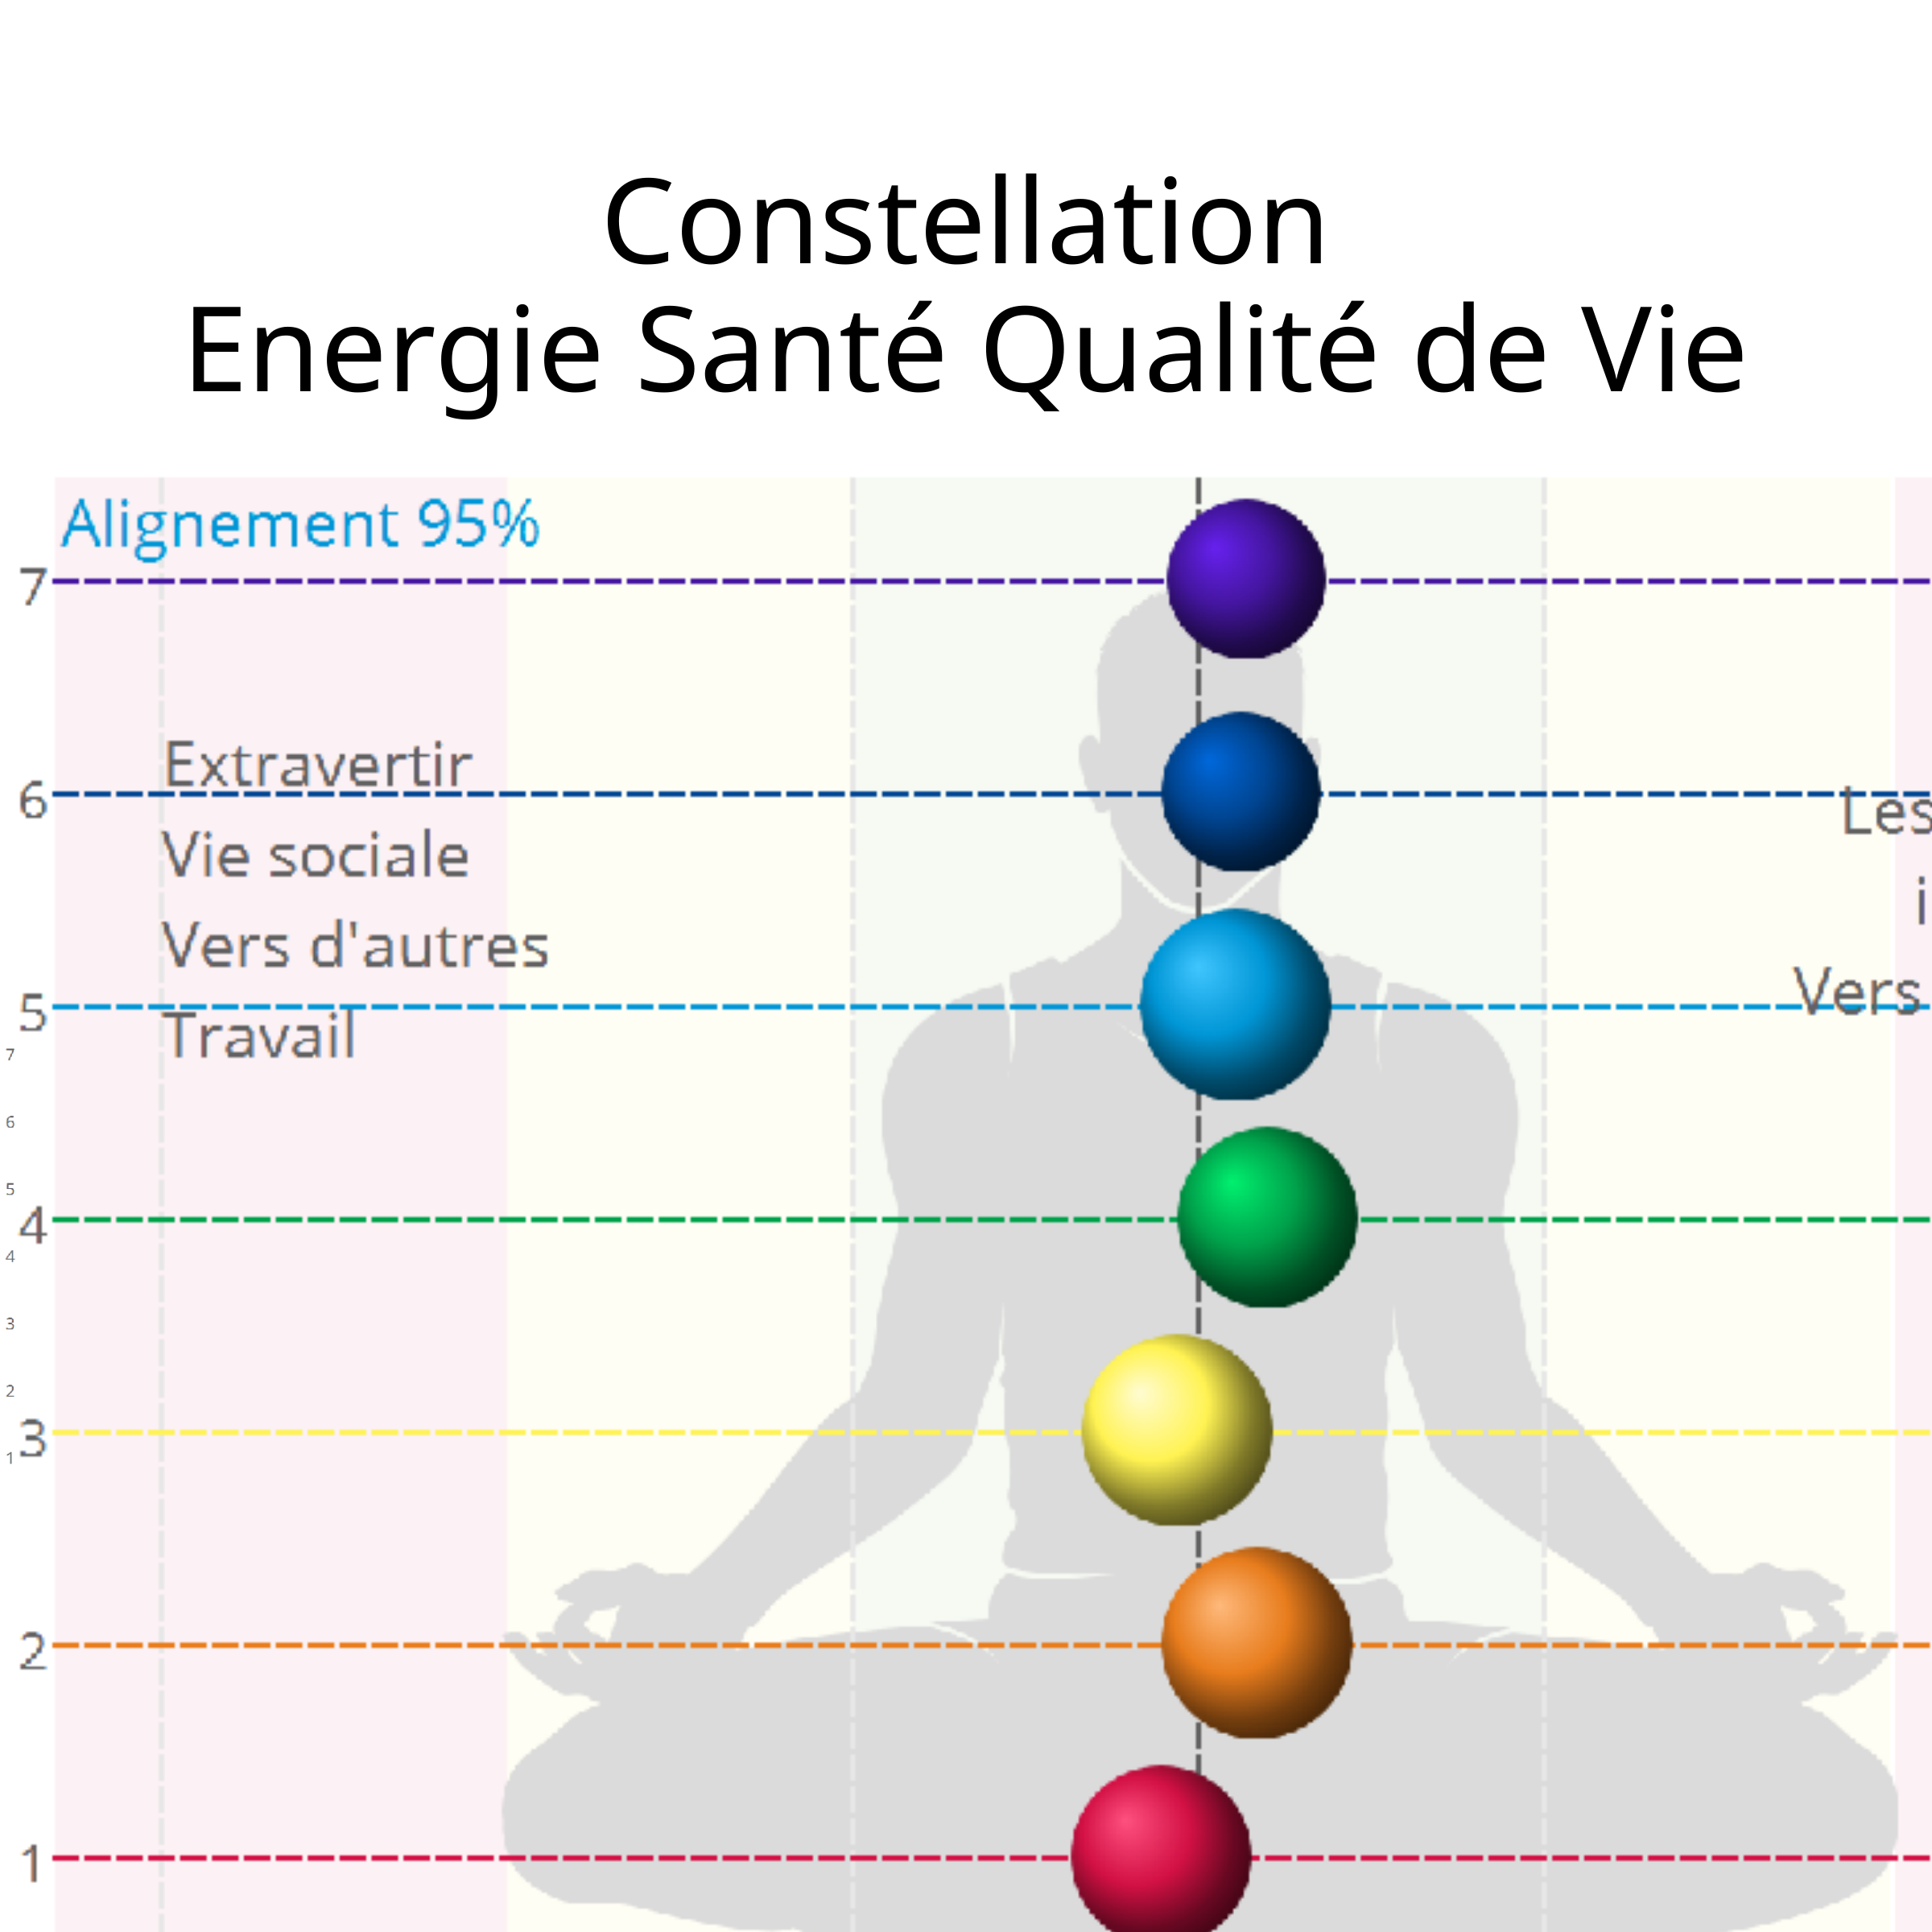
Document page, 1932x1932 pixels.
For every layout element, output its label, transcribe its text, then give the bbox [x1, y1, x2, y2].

title Constellation Energie Santé Qualité de Vie [133, 102, 1799, 476]
picture [0, 476, 1932, 1932]
